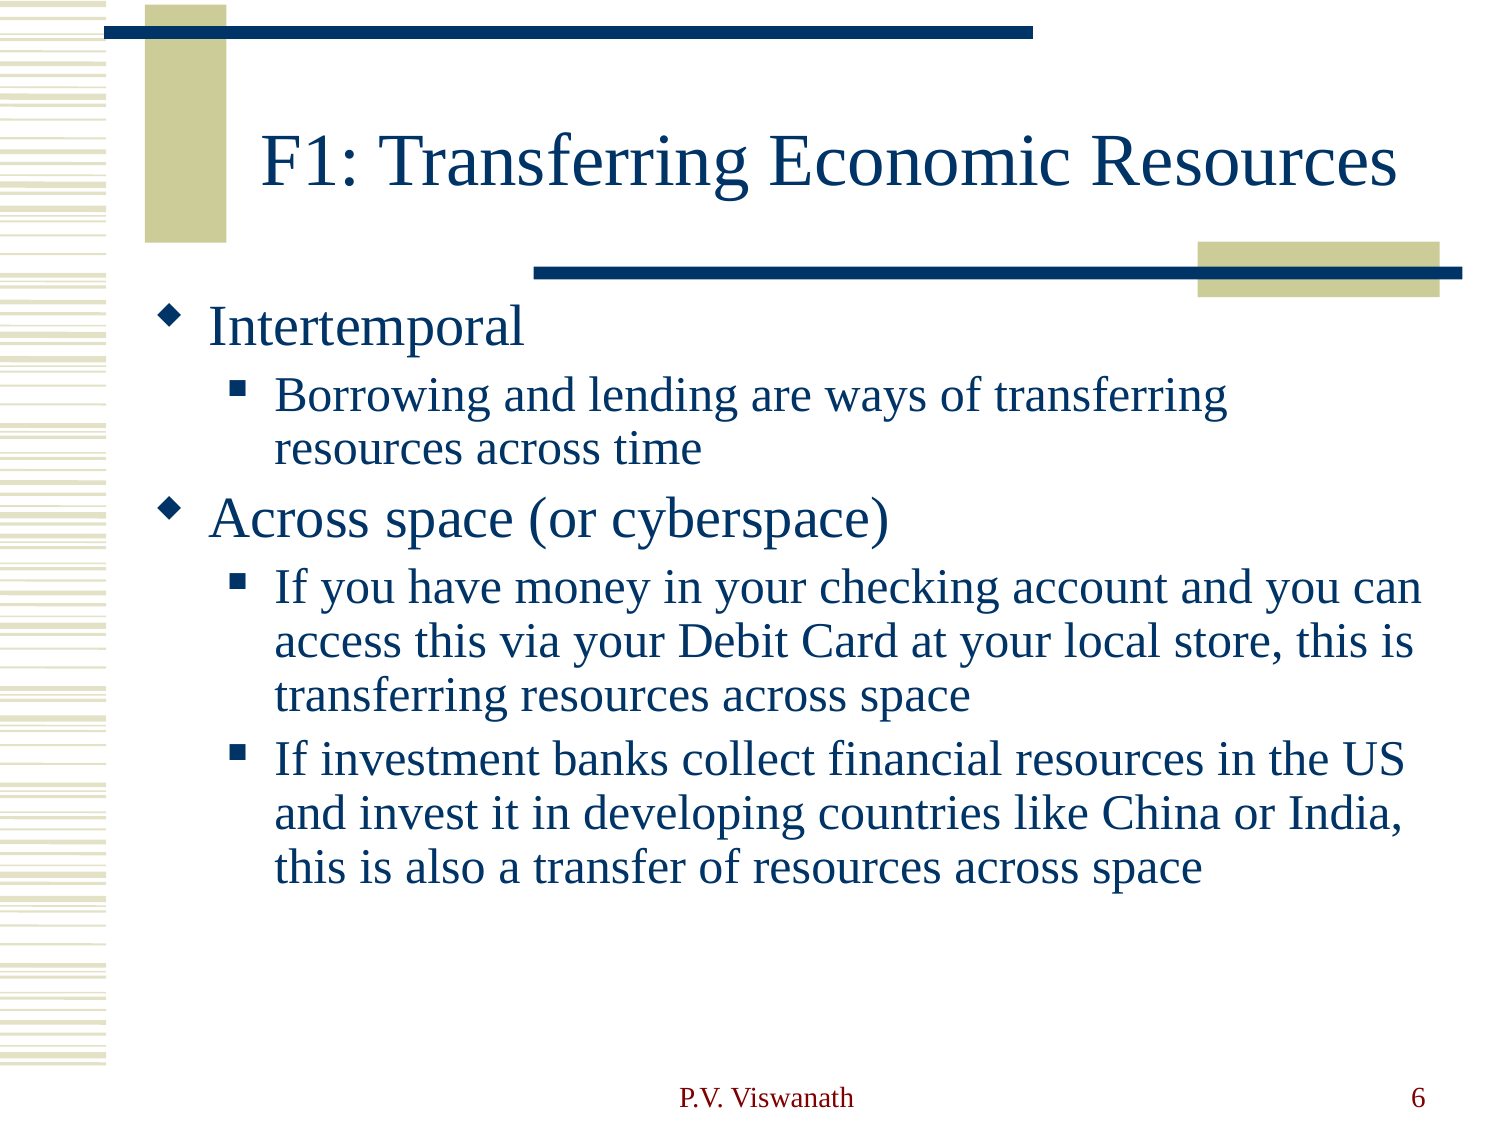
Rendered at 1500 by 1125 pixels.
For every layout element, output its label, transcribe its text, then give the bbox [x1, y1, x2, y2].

slide_number 6 [1080, 1045, 1442, 1122]
list Intertemporal Borrowing and lending are ways of transferring resources across time Across space (or cyberspace) If you have money in your checking account and you can access this via your Debit Card at your local store, this is transferring resources across space If investment banks collect financial resources in the US and invest it in developing countries like China or India, this is also a transfer of resources across space [137, 287, 1443, 925]
footer P.V. Viswanath [513, 1045, 1021, 1122]
title F1: Transferring Economic Resources [225, 99, 1436, 225]
